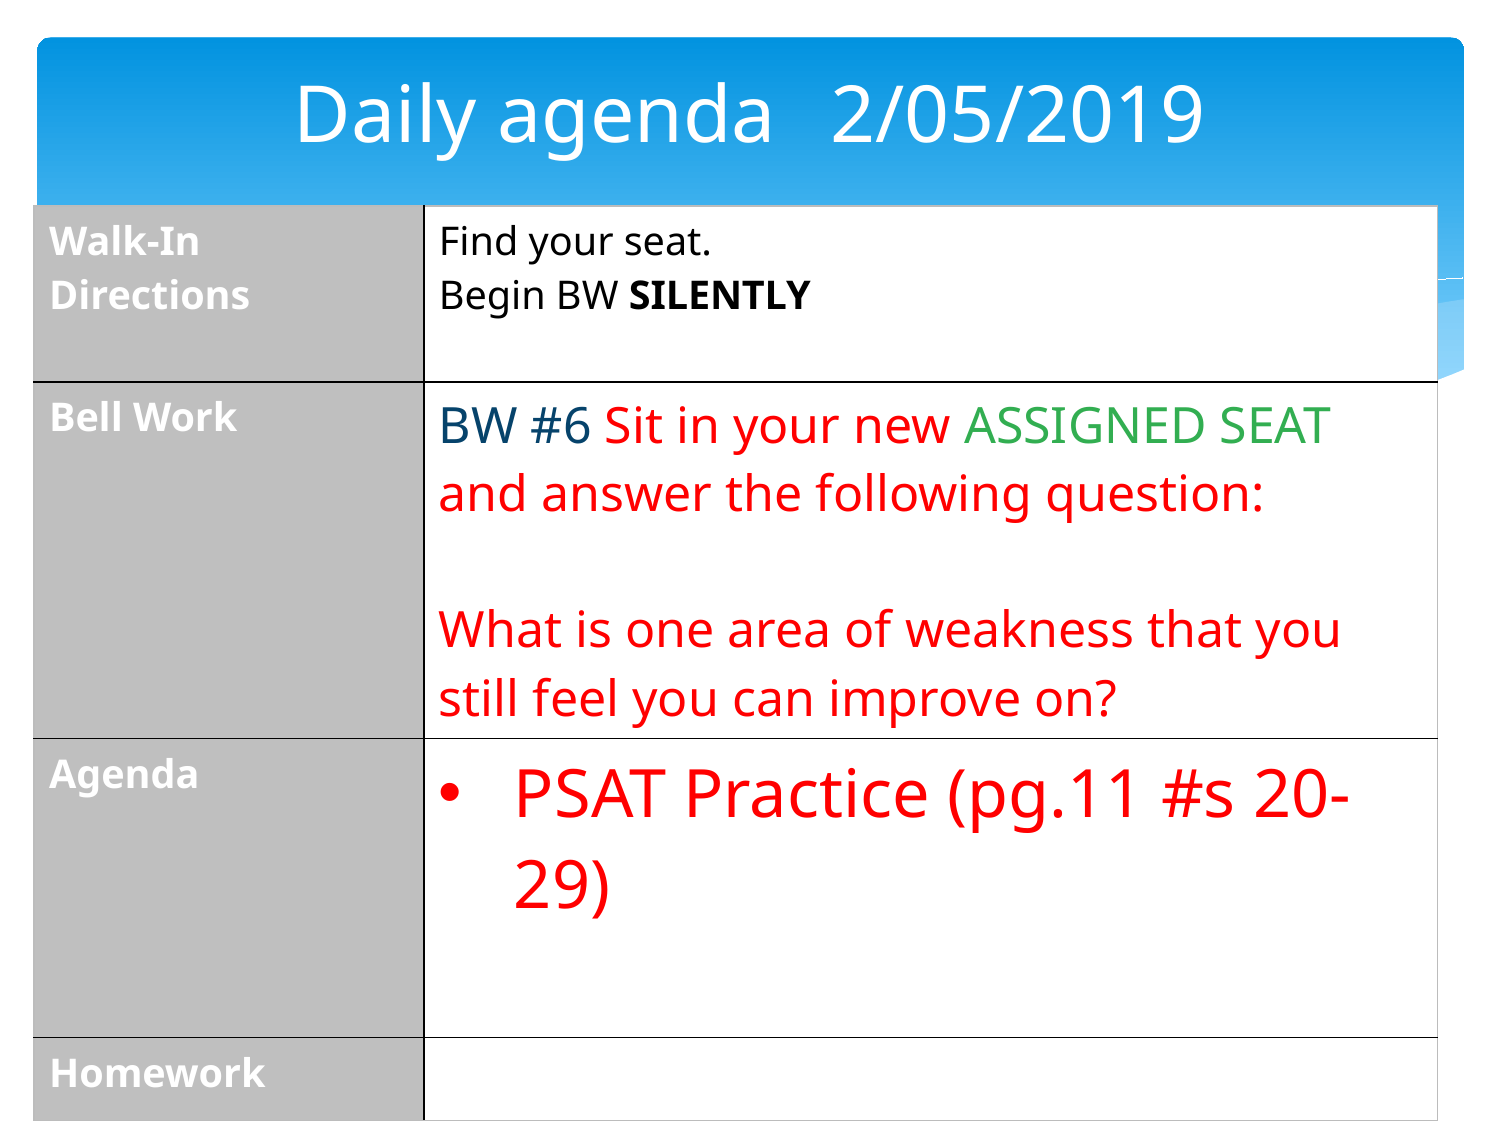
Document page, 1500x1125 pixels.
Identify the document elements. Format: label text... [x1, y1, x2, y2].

title Daily agenda 2/05/2019 [75, 55, 1425, 205]
table_header Walk-In Directions [35, 207, 423, 381]
table_cell Agenda [35, 739, 423, 1037]
table_cell Homework [35, 1038, 423, 1120]
table_cell BW #6 Sit in your new ASSIGNED SEAT and answer the following question: What is one area of weakness that you still feel you can improve on? [425, 383, 1437, 738]
table_cell Bell Work [35, 383, 423, 738]
table_cell [425, 1038, 1437, 1120]
table_cell PSAT Practice (pg.11 #s 20-29) [425, 739, 1437, 1037]
table_header Find your seat. Begin BW SILENTLY [425, 207, 1437, 381]
